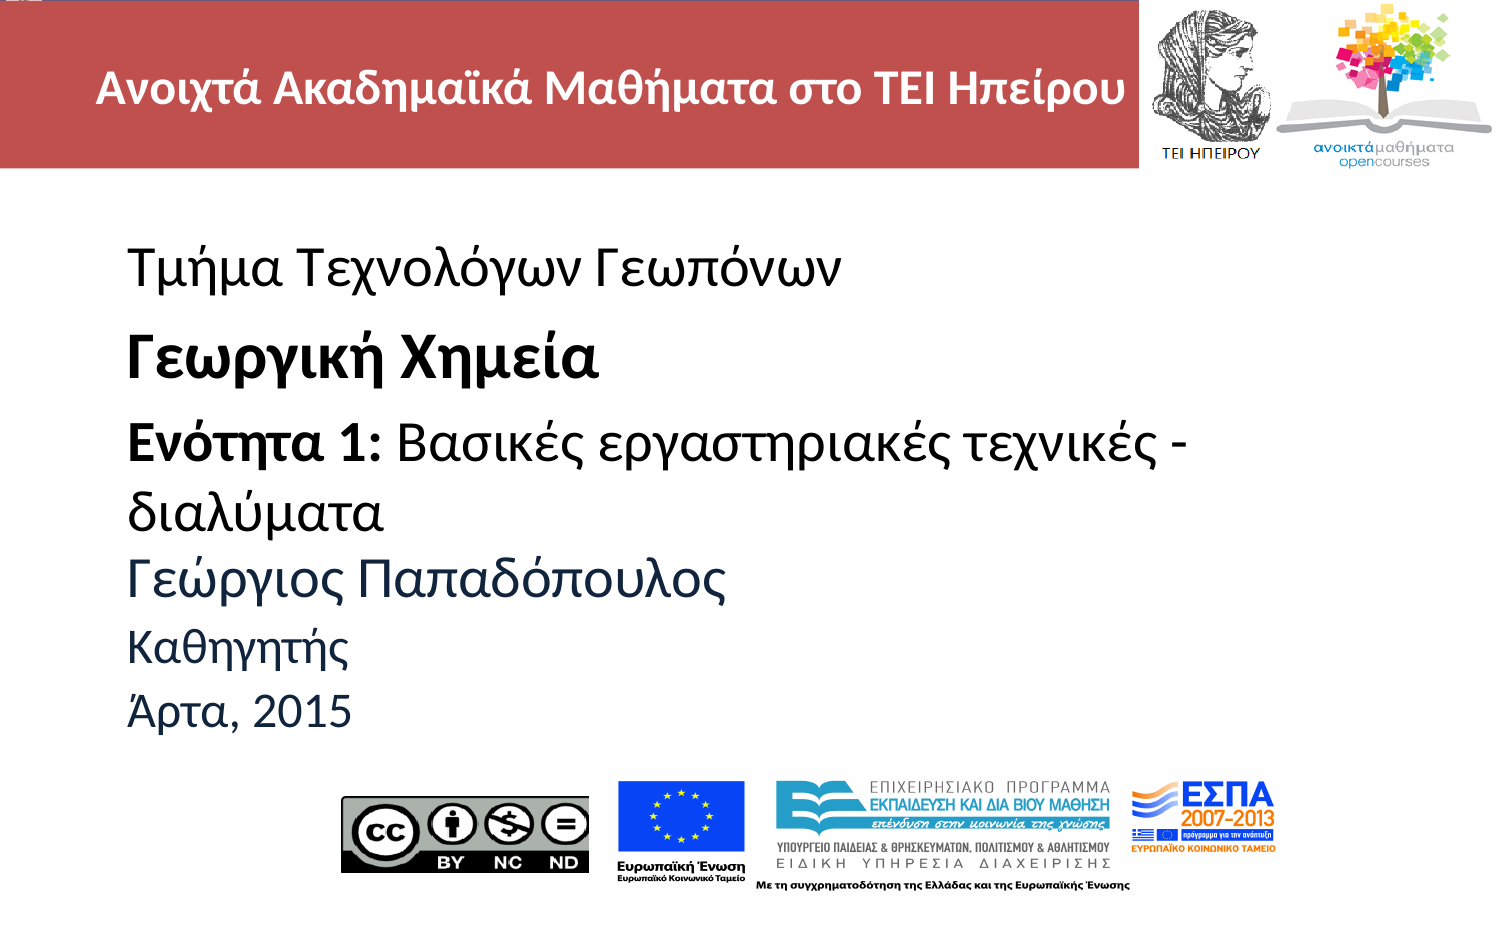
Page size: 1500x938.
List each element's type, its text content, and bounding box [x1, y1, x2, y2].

subtitle Τμήμα Τεχνολόγων Γεωπόνων Γεωργική Χημεία Ενότητα 1: Βασικές εργαστηριακές τεχνικές - διαλύματα Γεώργιος Παπαδόπουλος Καθηγητής Άρτα, 2015 [112, 220, 1388, 664]
picture [341, 764, 1297, 905]
text_box Ανοιχτά Ακαδημαϊκά Μαθήματα στο ΤΕΙ Ηπείρου [0, 0, 1137, 169]
picture [1139, 0, 1500, 170]
